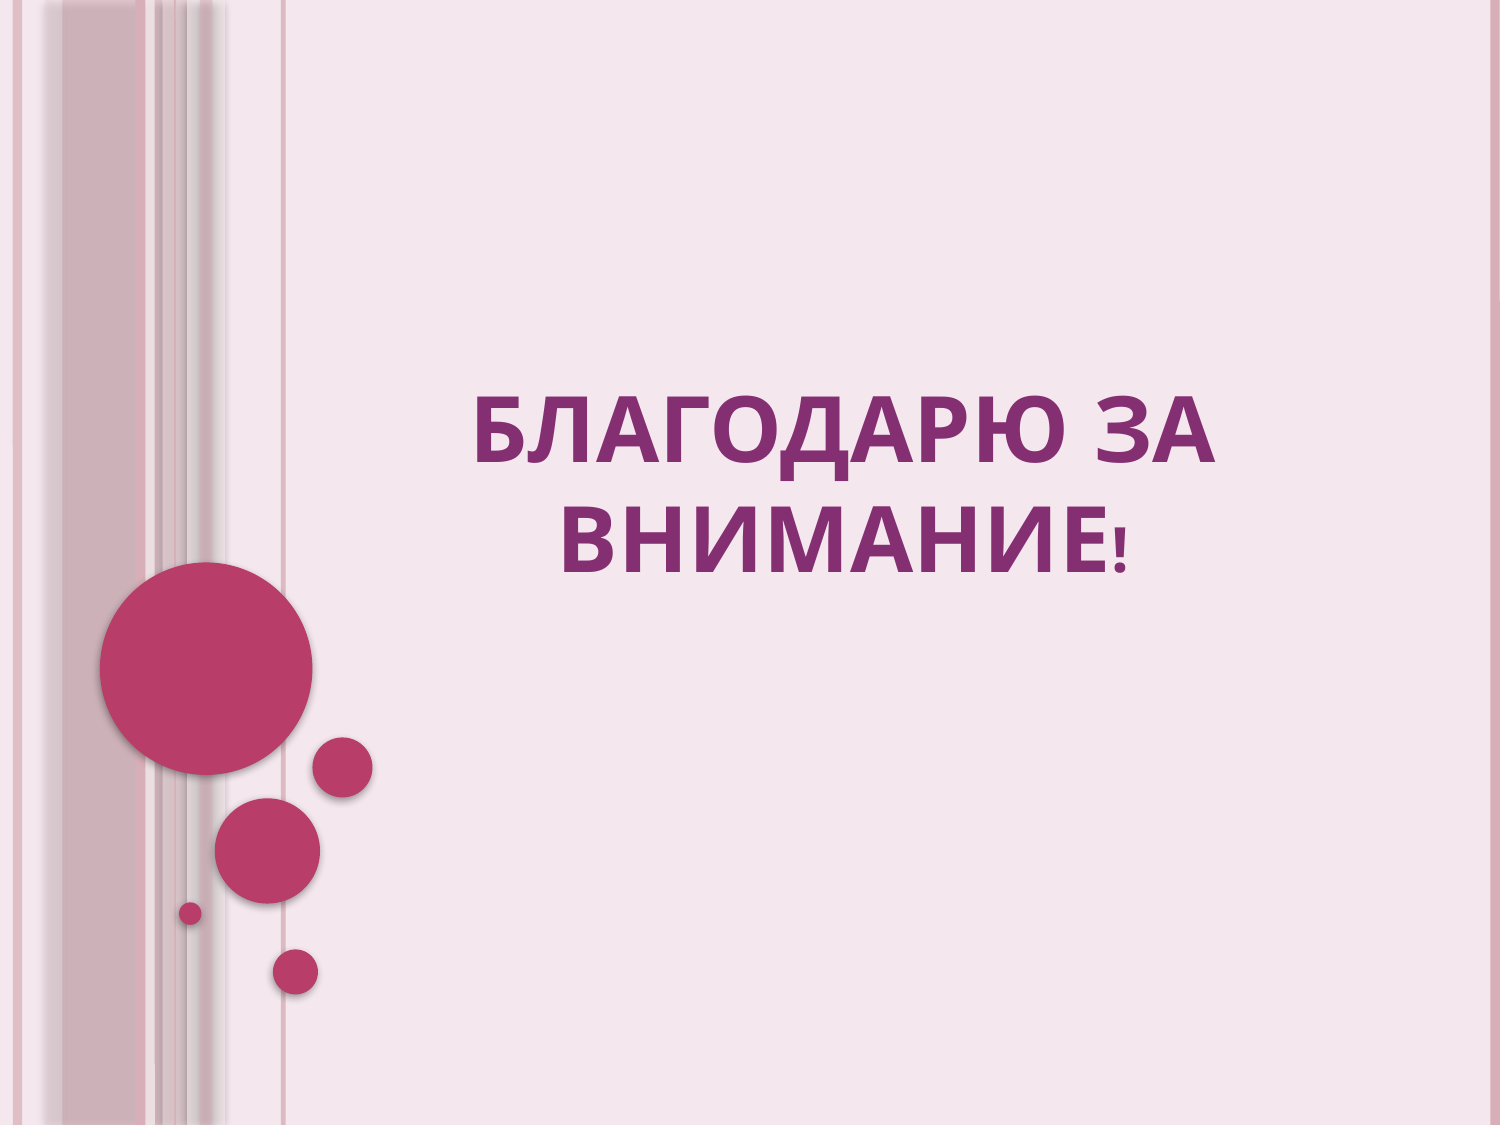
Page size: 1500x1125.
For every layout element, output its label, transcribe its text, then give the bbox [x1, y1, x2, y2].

title Благодарю за внимание! [336, 113, 1349, 598]
